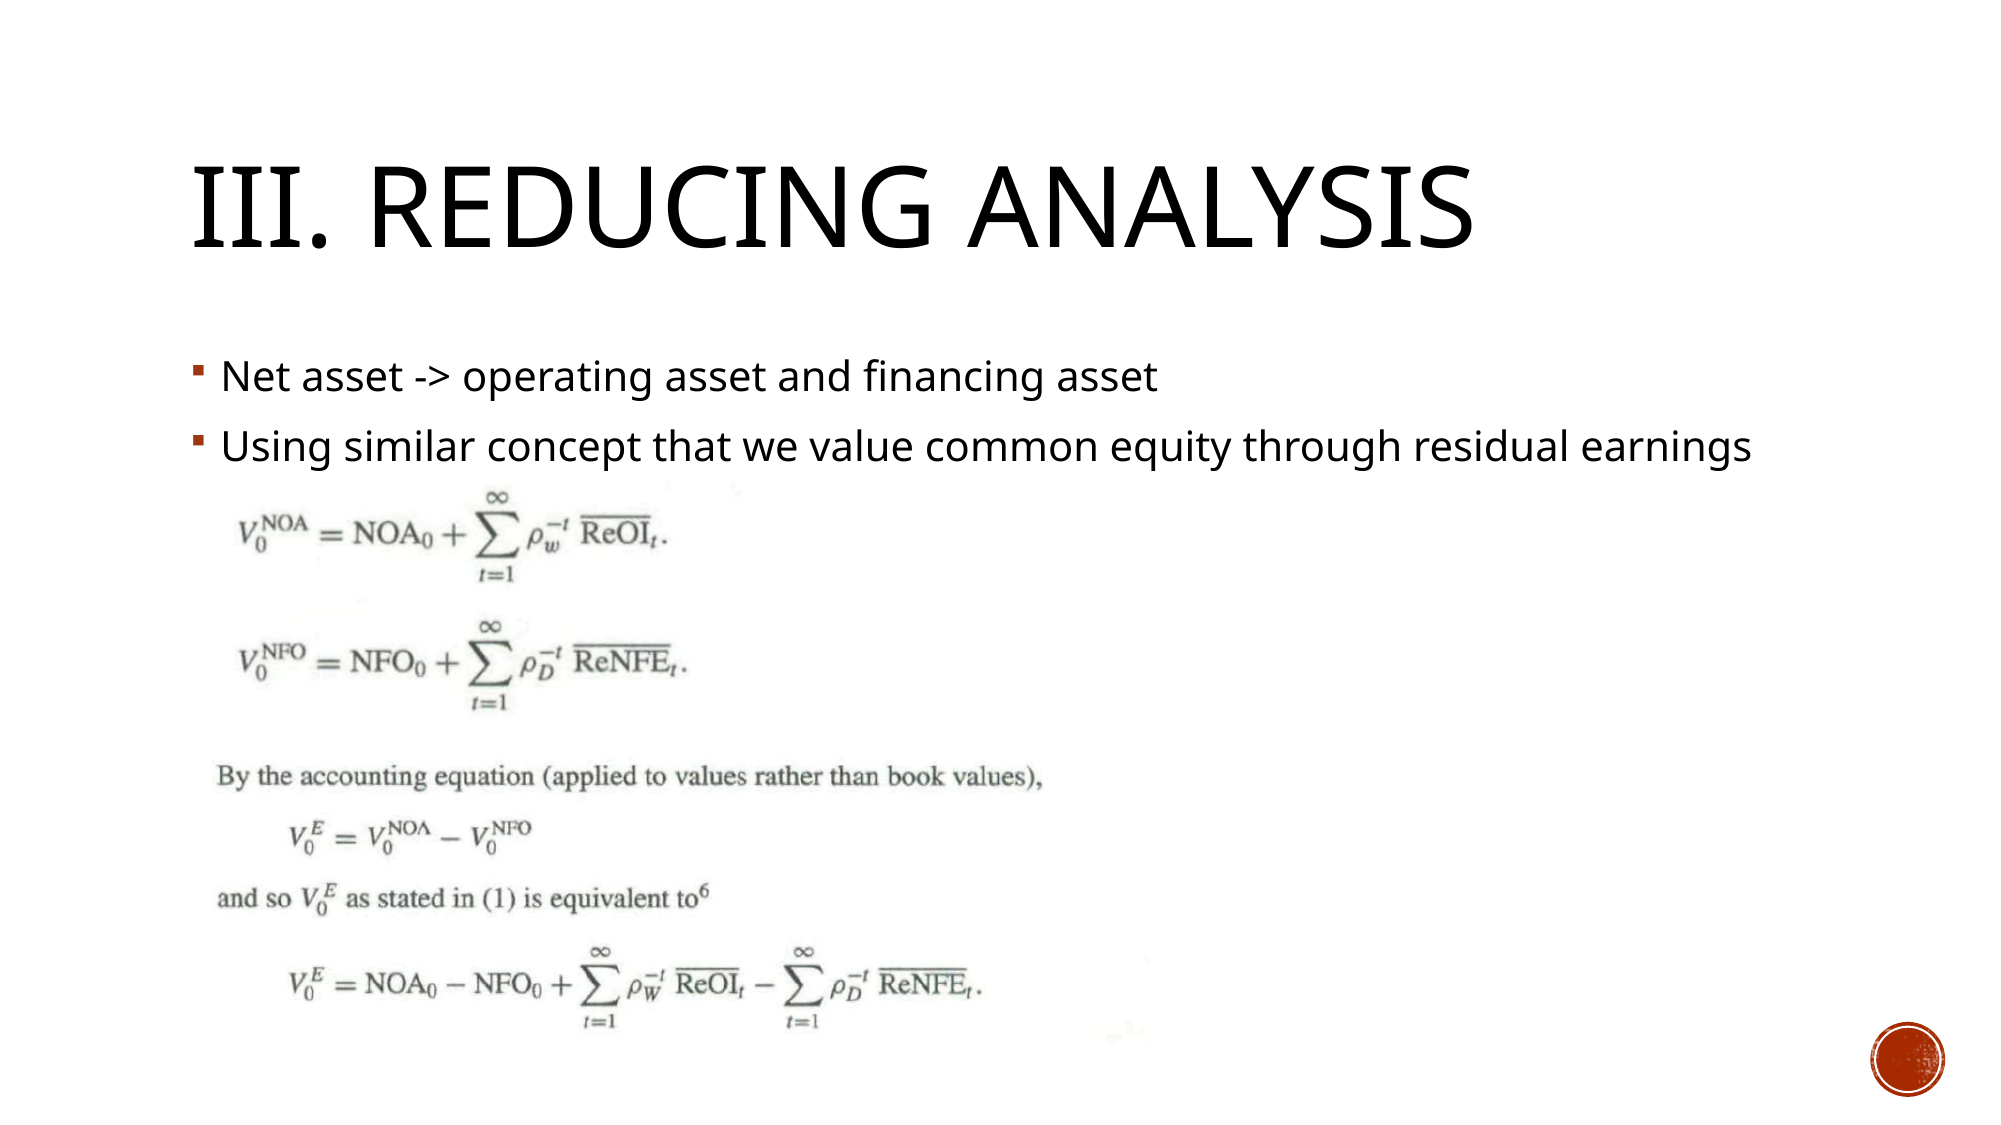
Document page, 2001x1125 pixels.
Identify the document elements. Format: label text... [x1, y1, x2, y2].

list Net asset -> operating asset and financing asset Using similar concept that we value common equity through residual earnings [175, 348, 1826, 1013]
title III. Reducing analysis [175, 79, 1826, 344]
picture [175, 609, 1151, 1046]
picture [175, 476, 741, 606]
